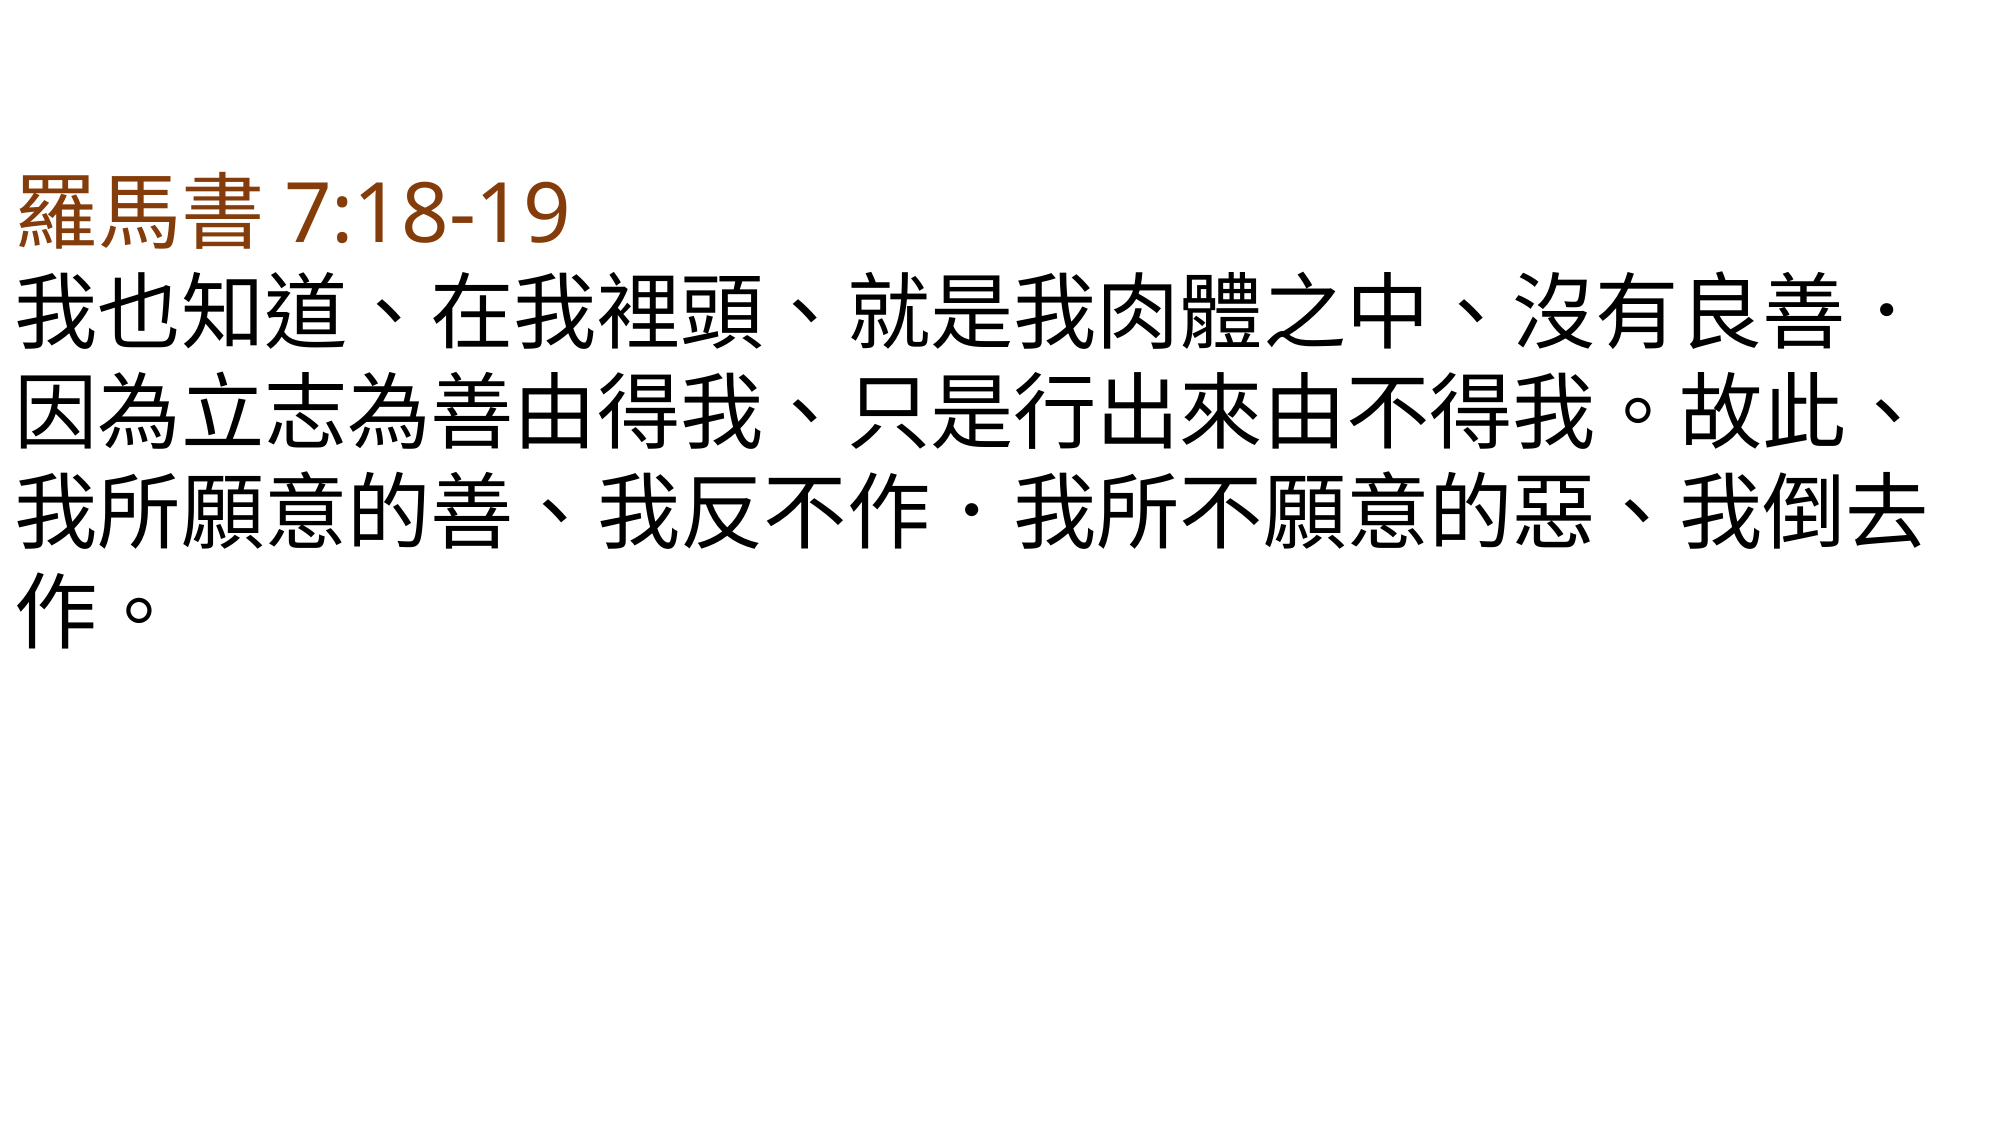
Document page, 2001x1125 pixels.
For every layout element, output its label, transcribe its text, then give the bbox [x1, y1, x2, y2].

text_box 羅馬書7:18-19 我也知道、在我裡頭、就是我肉體之中、沒有良善．因為立志為善由得我、只是行出來由不得我。故此、我所願意的善、我反不作．我所不願意的惡、我倒去作。 [0, 151, 2000, 666]
